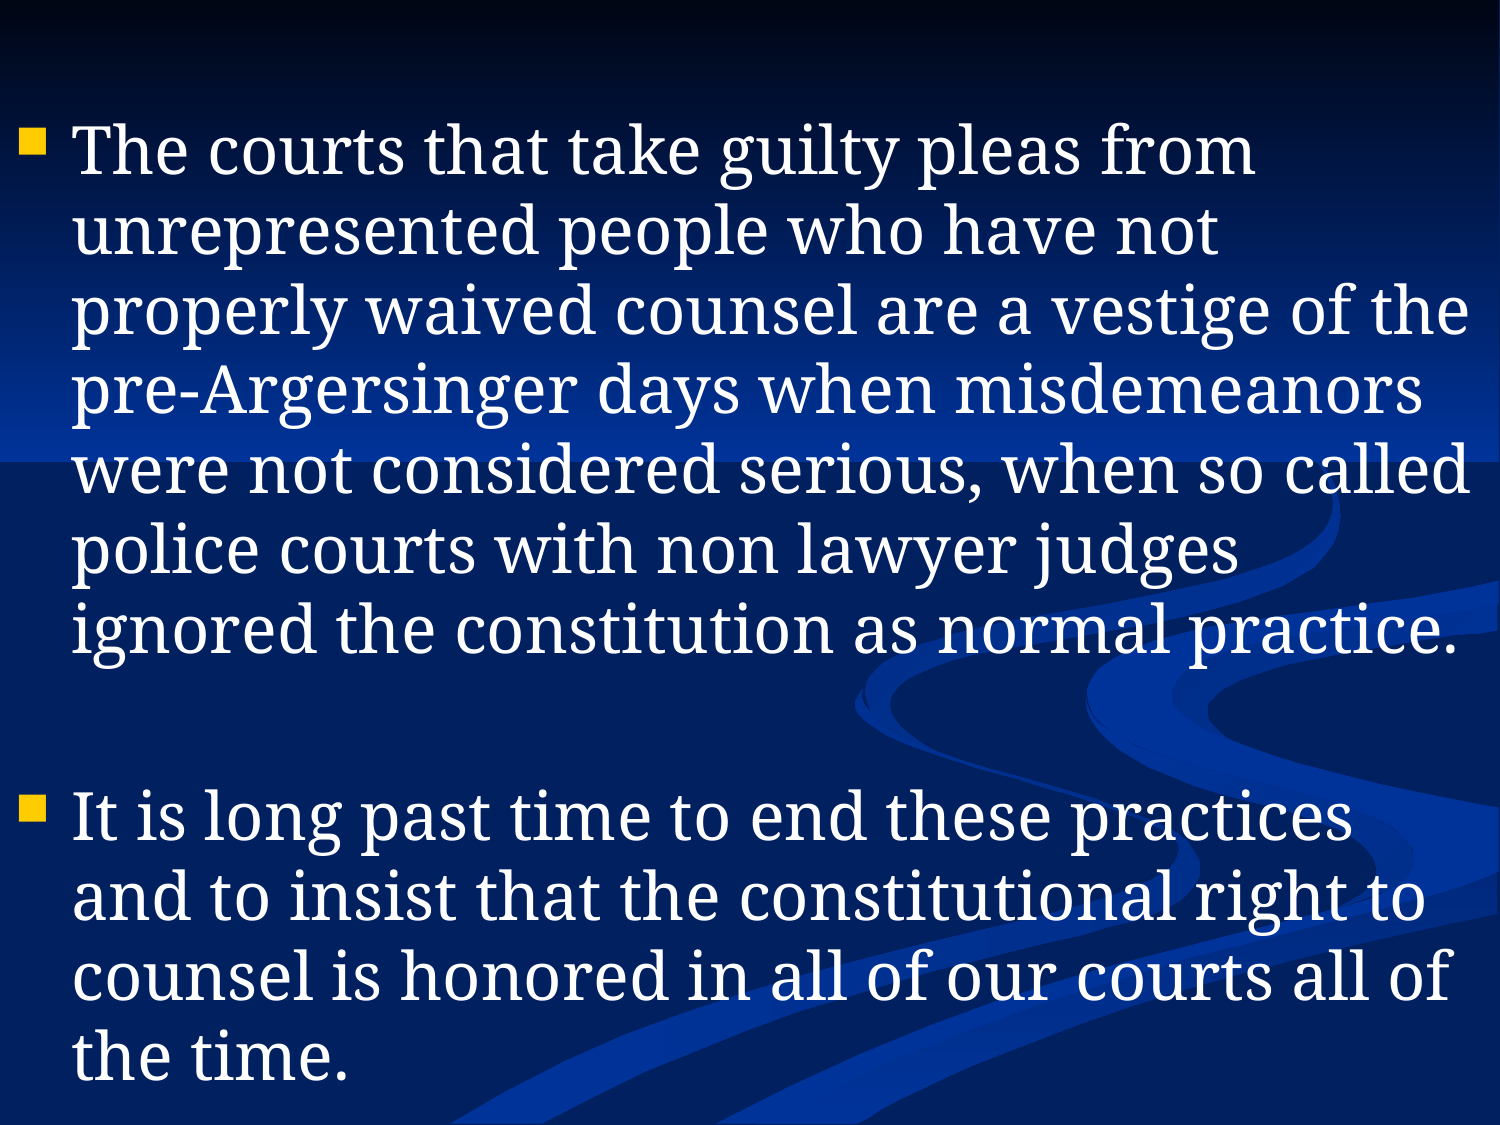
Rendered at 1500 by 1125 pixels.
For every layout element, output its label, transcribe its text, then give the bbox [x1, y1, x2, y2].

list The courts that take guilty pleas from unrepresented people who have not properly waived counsel are a vestige of the pre-Argersinger days when misdemeanors were not considered serious, when so called police courts with non lawyer judges ignored the constitution as normal practice. It is long past time to end these practices and to insist that the constitutional right to counsel is honored in all of our courts all of the time. [0, 99, 1500, 1006]
